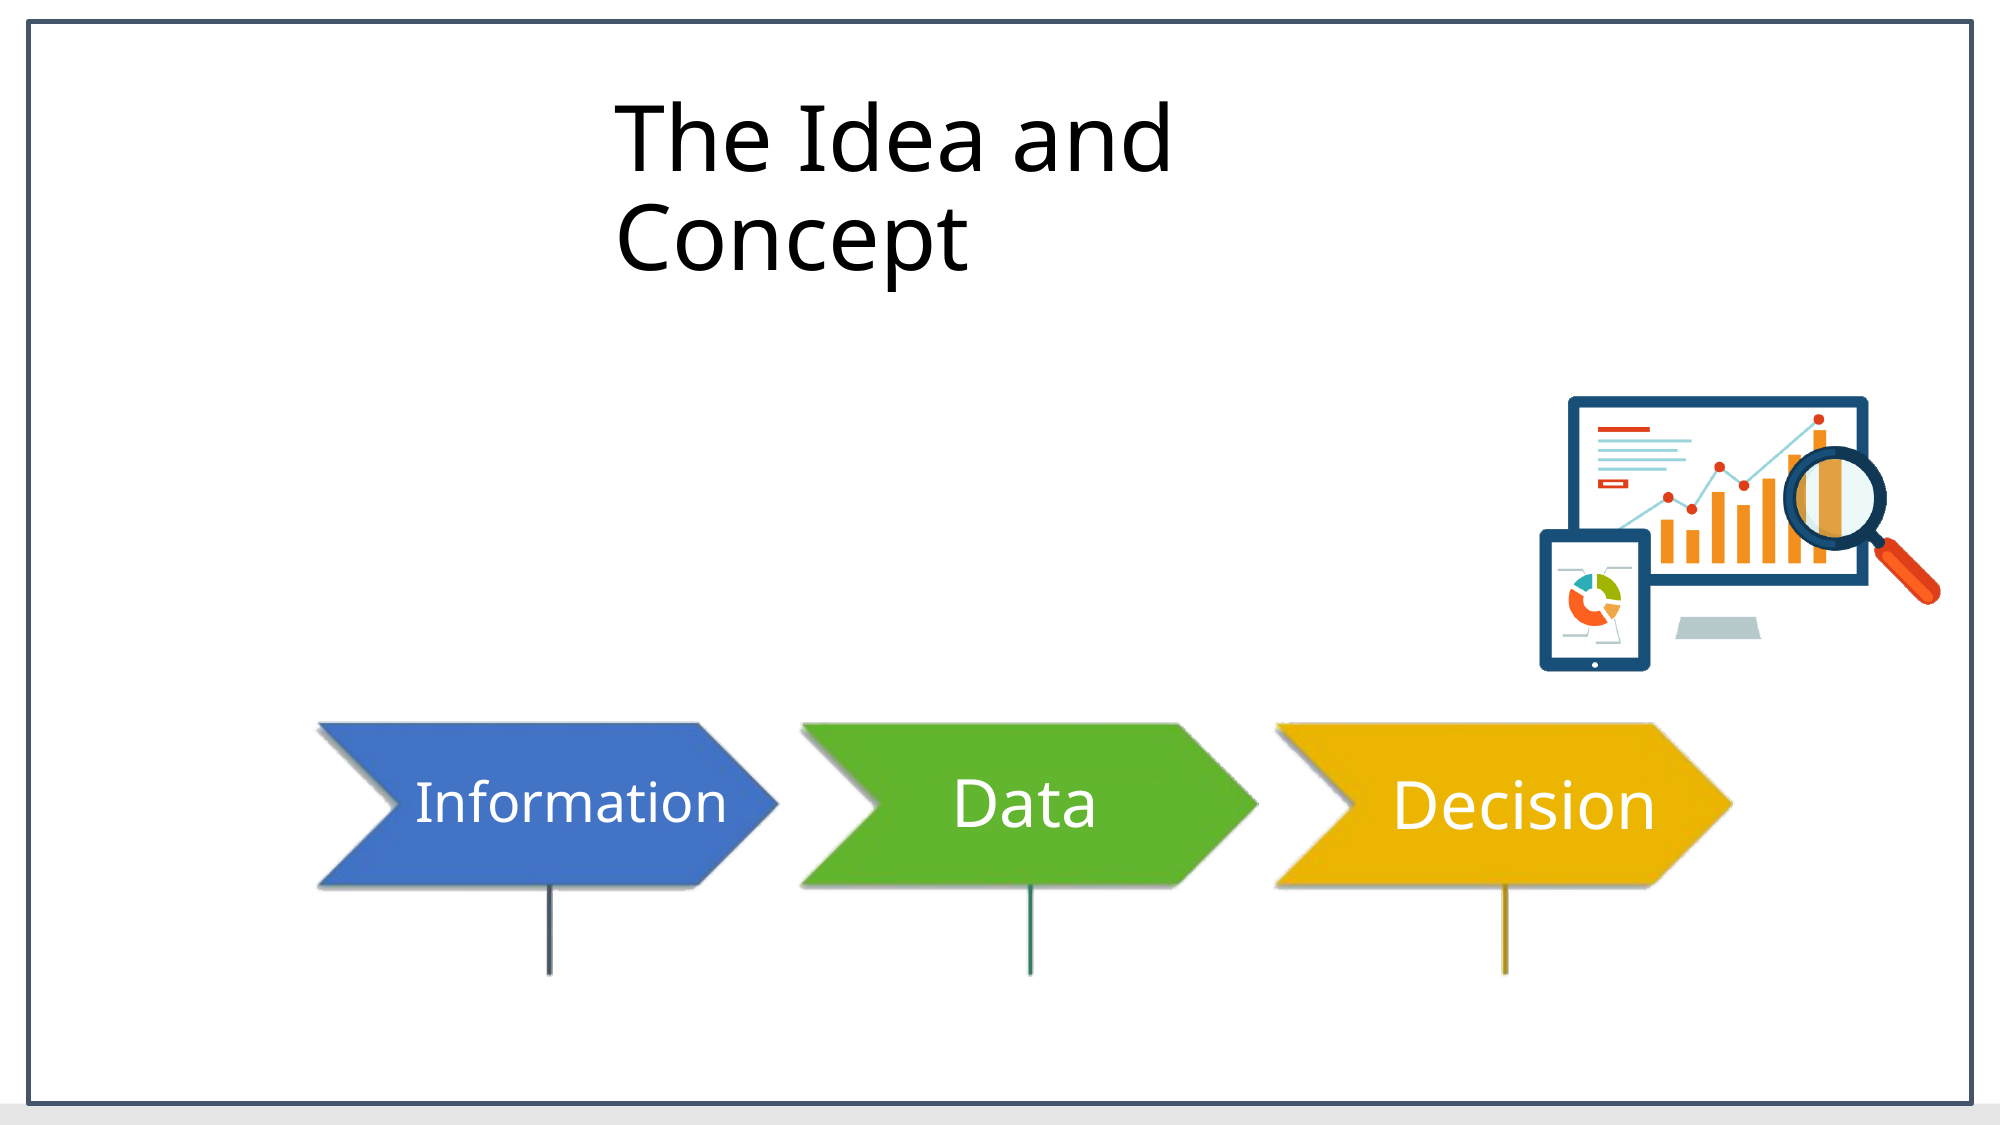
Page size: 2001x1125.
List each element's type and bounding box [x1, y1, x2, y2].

text_box [28, 21, 1972, 1104]
picture [242, 372, 1961, 1000]
